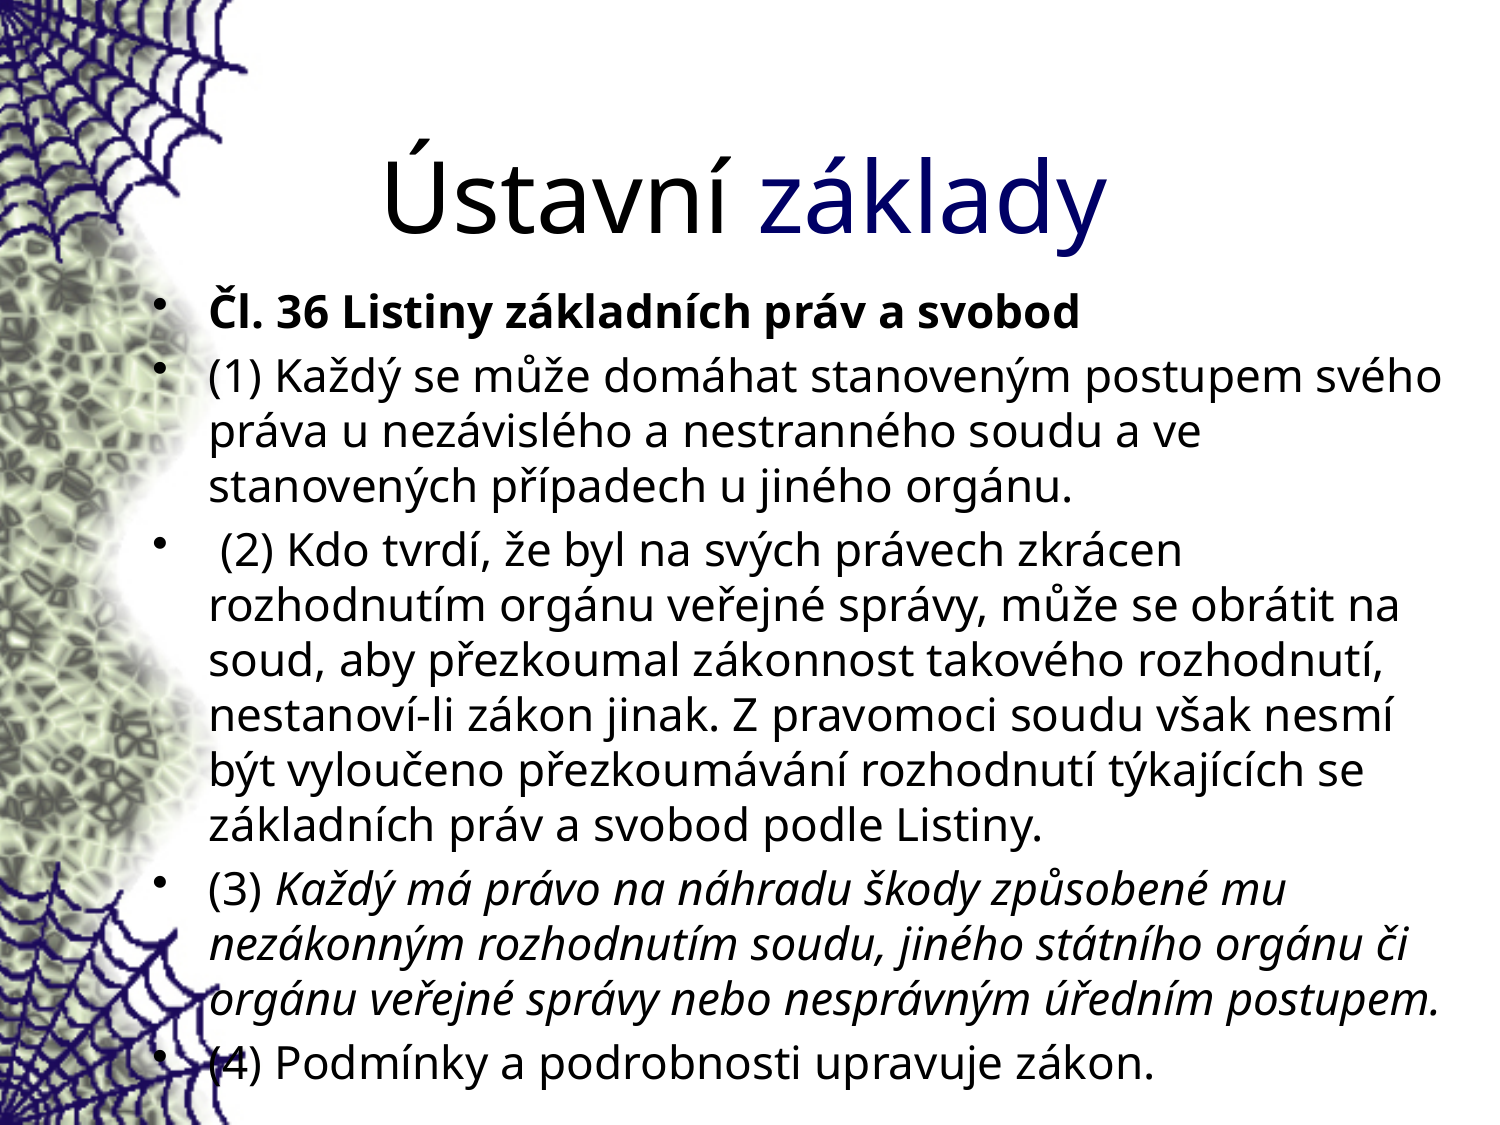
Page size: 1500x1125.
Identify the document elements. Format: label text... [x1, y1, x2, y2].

list Čl. 36 Listiny základních práv a svobod (1) Každý se může domáhat stanoveným postupem svého práva u nezávislého a nestranného soudu a ve stanovených případech u jiného orgánu. (2) Kdo tvrdí, že byl na svých právech zkrácen rozhodnutím orgánu veřejné správy, může se obrátit na soud, aby přezkoumal zákonnost takového rozhodnutí, nestanoví-li zákon jinak. Z pravomoci soudu však nesmí být vyloučeno přezkoumávání rozhodnutí týkajících se základních práv a svobod podle Listiny. (3) Každý má právo na náhradu škody způsobené mu nezákonným rozhodnutím soudu, jiného státního orgánu či orgánu veřejné správy nebo nesprávným úředním postupem. (4) Podmínky a podrobnosti upravuje zákon. [137, 274, 1463, 1076]
title Ústavní základy [149, 99, 1338, 274]
picture [0, 0, 1500, 1125]
